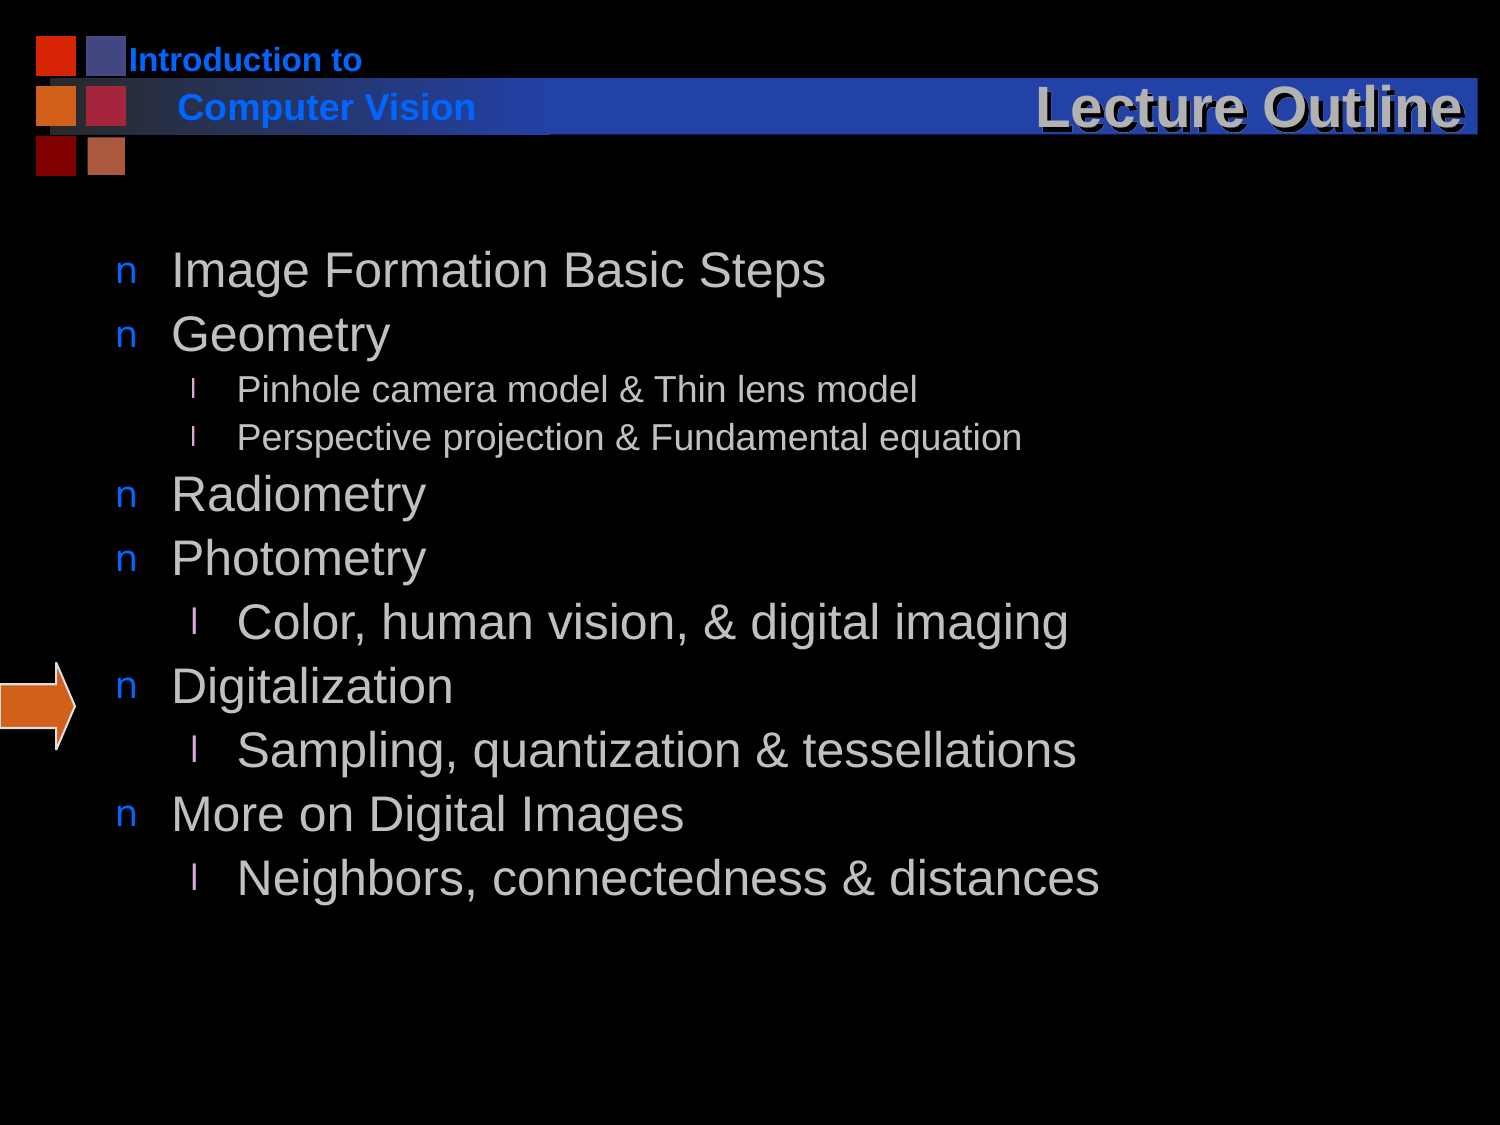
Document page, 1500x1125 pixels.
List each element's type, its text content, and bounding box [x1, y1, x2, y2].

title Lecture Outline [1004, 46, 1495, 148]
list Image Formation Basic Steps Geometry Pinhole camera model & Thin lens model Perspective projection & Fundamental equation Radiometry Photometry Color, human vision, & digital imaging Digitalization Sampling, quantization & tessellations More on Digital Images Neighbors, connectedness & distances [99, 236, 1401, 976]
text_box [0, 662, 75, 750]
